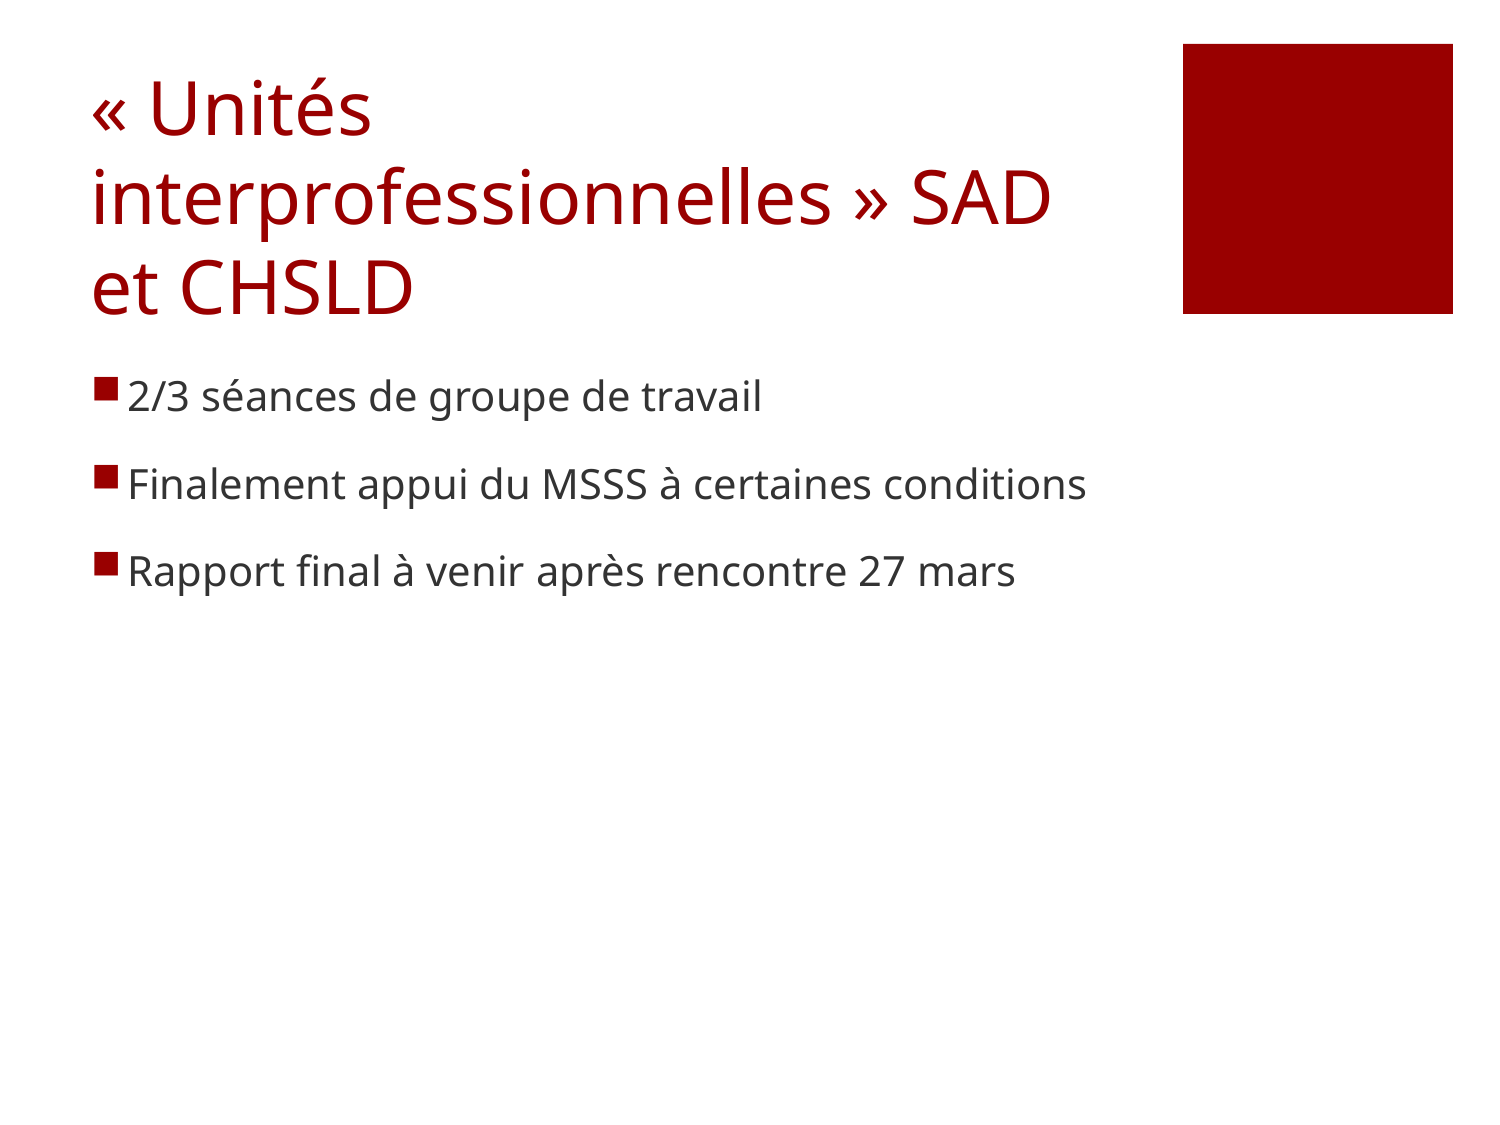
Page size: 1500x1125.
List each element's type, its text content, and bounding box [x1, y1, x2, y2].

title « Unités interprofessionnelles » SAD et CHSLD [75, 149, 1143, 338]
list 2/3 séances de groupe de travail Finalement appui du MSSS à certaines conditions Rapport final à venir après rencontre 27 mars [75, 362, 1143, 1005]
